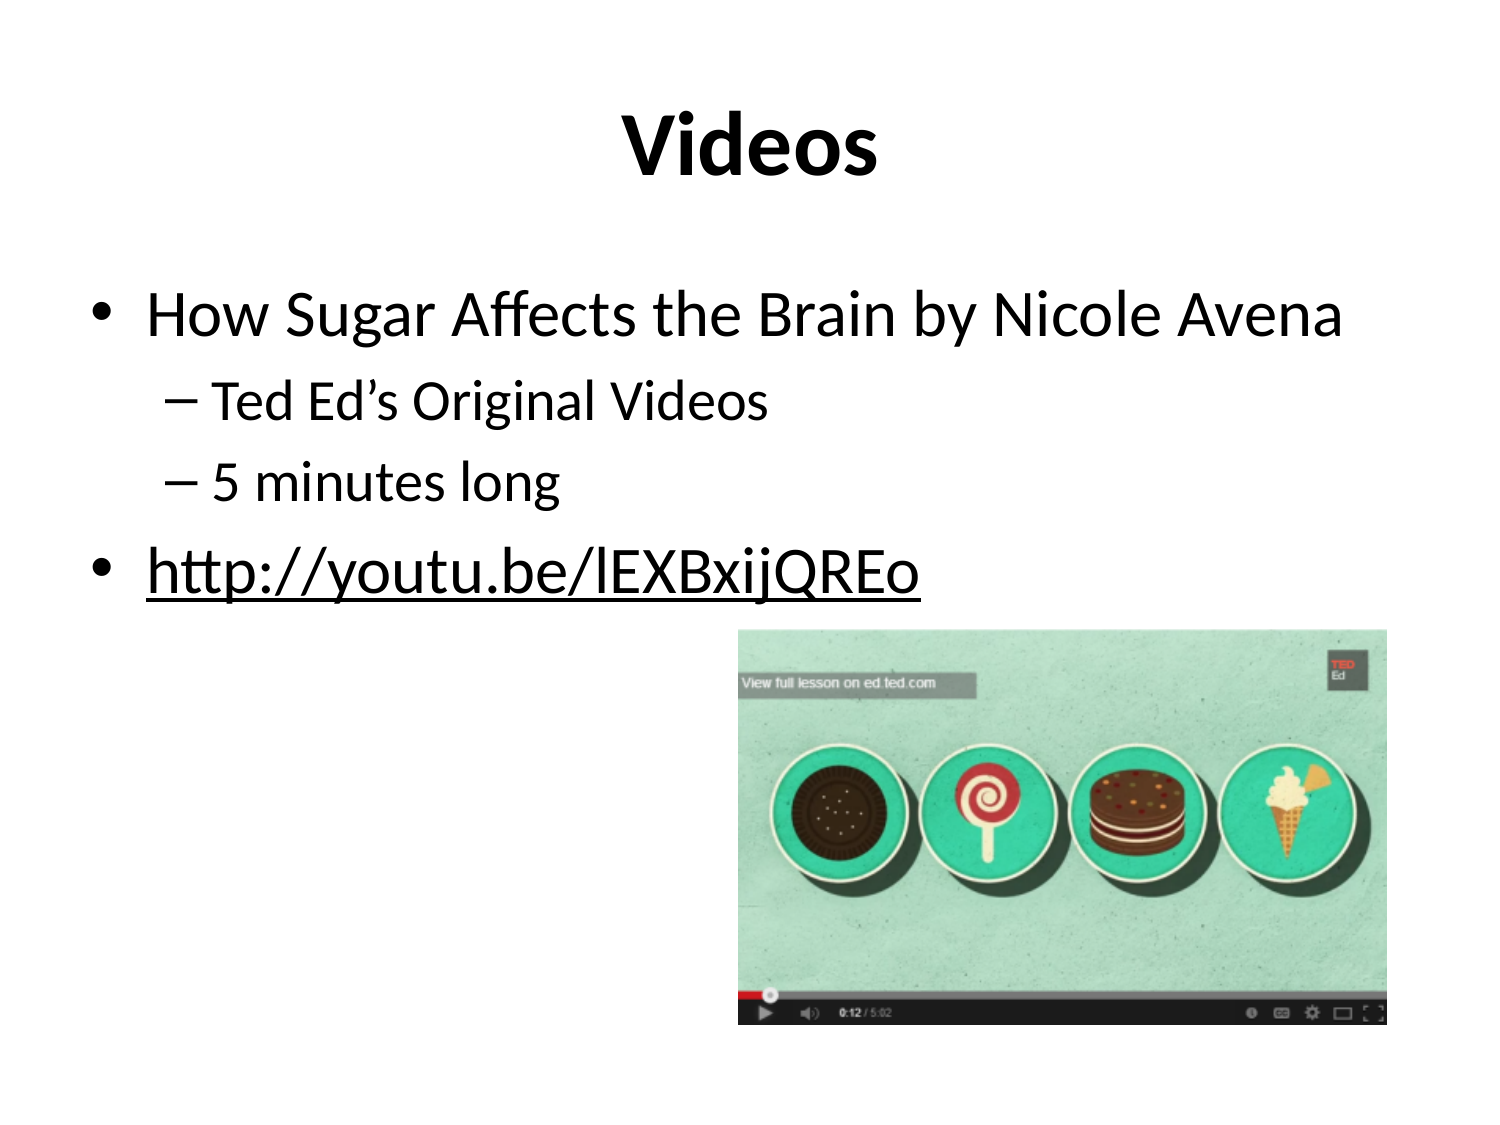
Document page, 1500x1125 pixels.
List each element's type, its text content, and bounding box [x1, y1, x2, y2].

picture [738, 628, 1387, 1026]
title Videos [75, 45, 1425, 233]
list How Sugar Affects the Brain by Nicole Avena Ted Ed’s Original Videos 5 minutes long http://youtu.be/lEXBxijQREo [75, 262, 1425, 1005]
